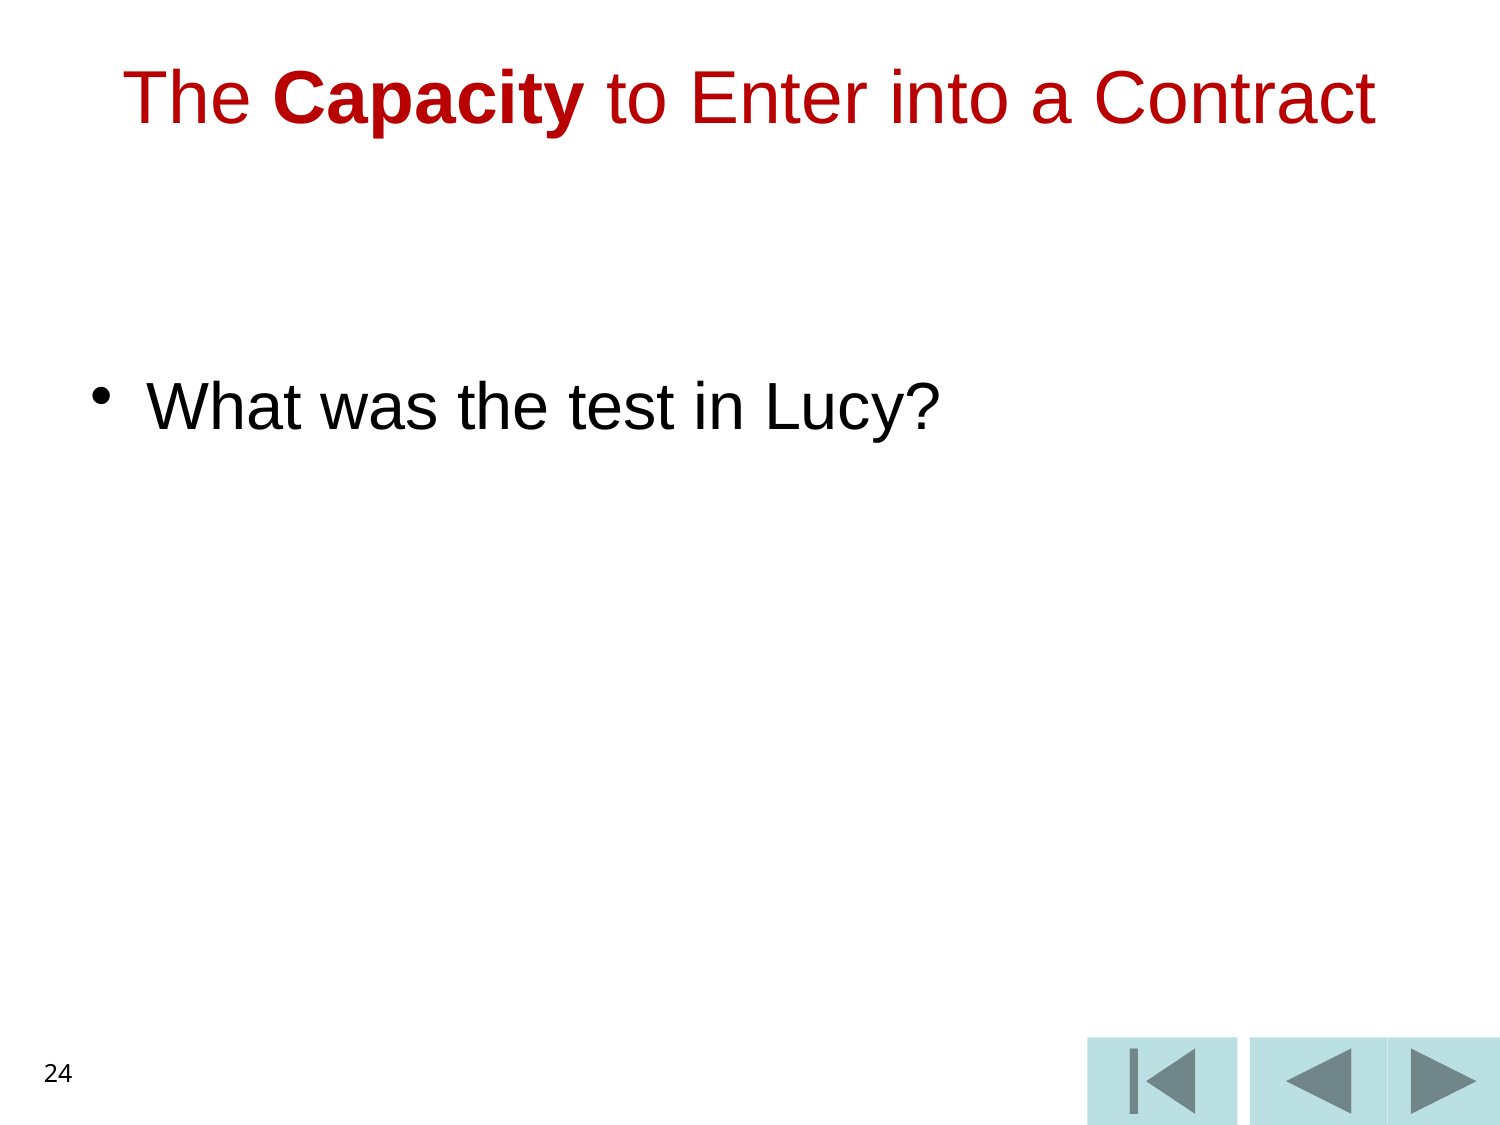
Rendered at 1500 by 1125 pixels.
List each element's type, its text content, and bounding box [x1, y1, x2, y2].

slide_number 24 [0, 1049, 88, 1125]
list What was the test in Lucy? [75, 262, 1425, 1005]
title The Capacity to Enter into a Contract [0, 0, 1500, 188]
